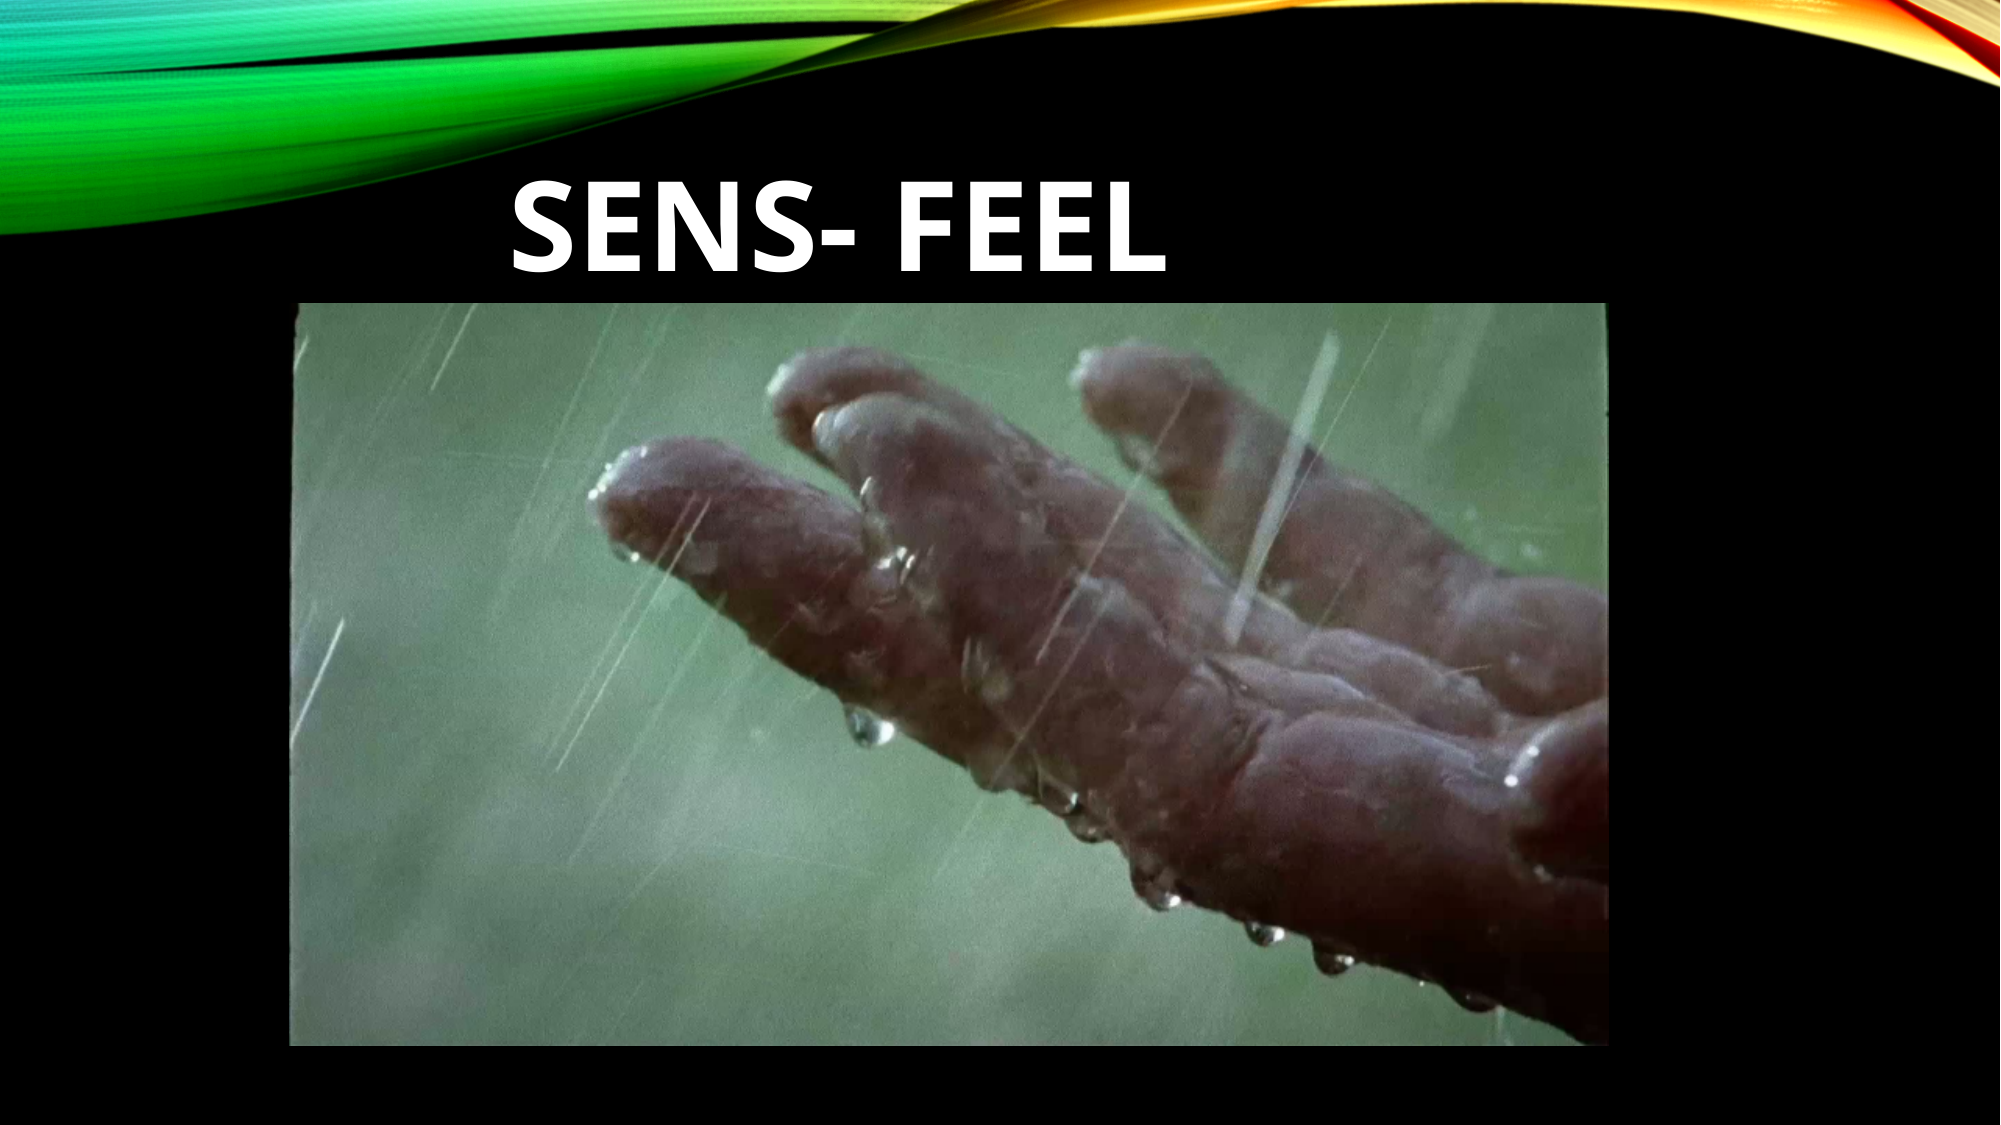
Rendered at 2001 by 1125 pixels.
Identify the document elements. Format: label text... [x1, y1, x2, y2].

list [288, 303, 1610, 1047]
title Sens- Feel [474, 125, 1186, 303]
picture [0, 0, 2000, 237]
